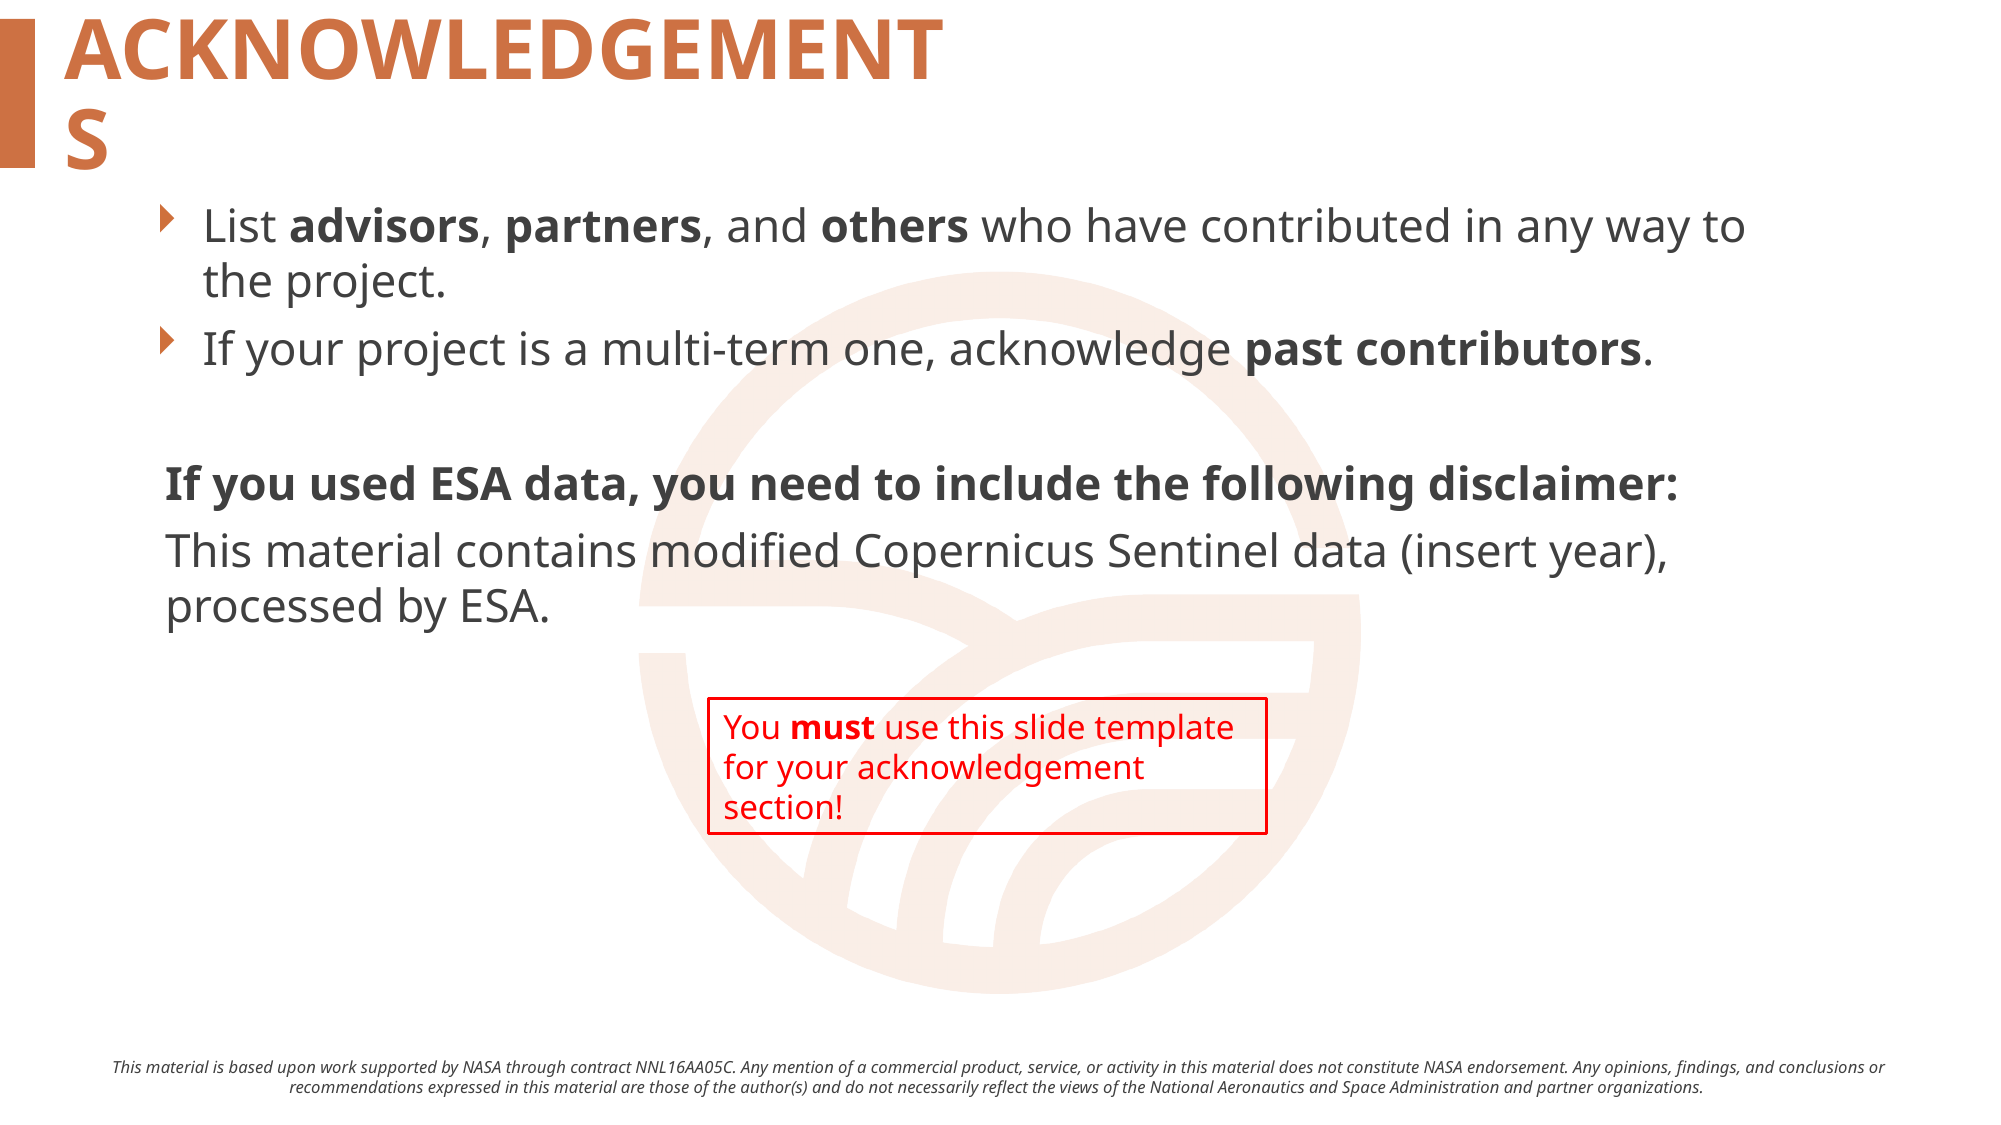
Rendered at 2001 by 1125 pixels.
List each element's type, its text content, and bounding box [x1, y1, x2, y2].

text_box You must use this slide template for your acknowledgement section! [708, 698, 1267, 834]
text_box List advisors, partners, and others who have contributed in any way to the project. If your project is a multi-term one, acknowledge past contributors. If you used ESA data, you need to include the following disclaimer: This material contains modified Copernicus Sentinel data (insert year), processed by ESA. [131, 189, 1844, 935]
